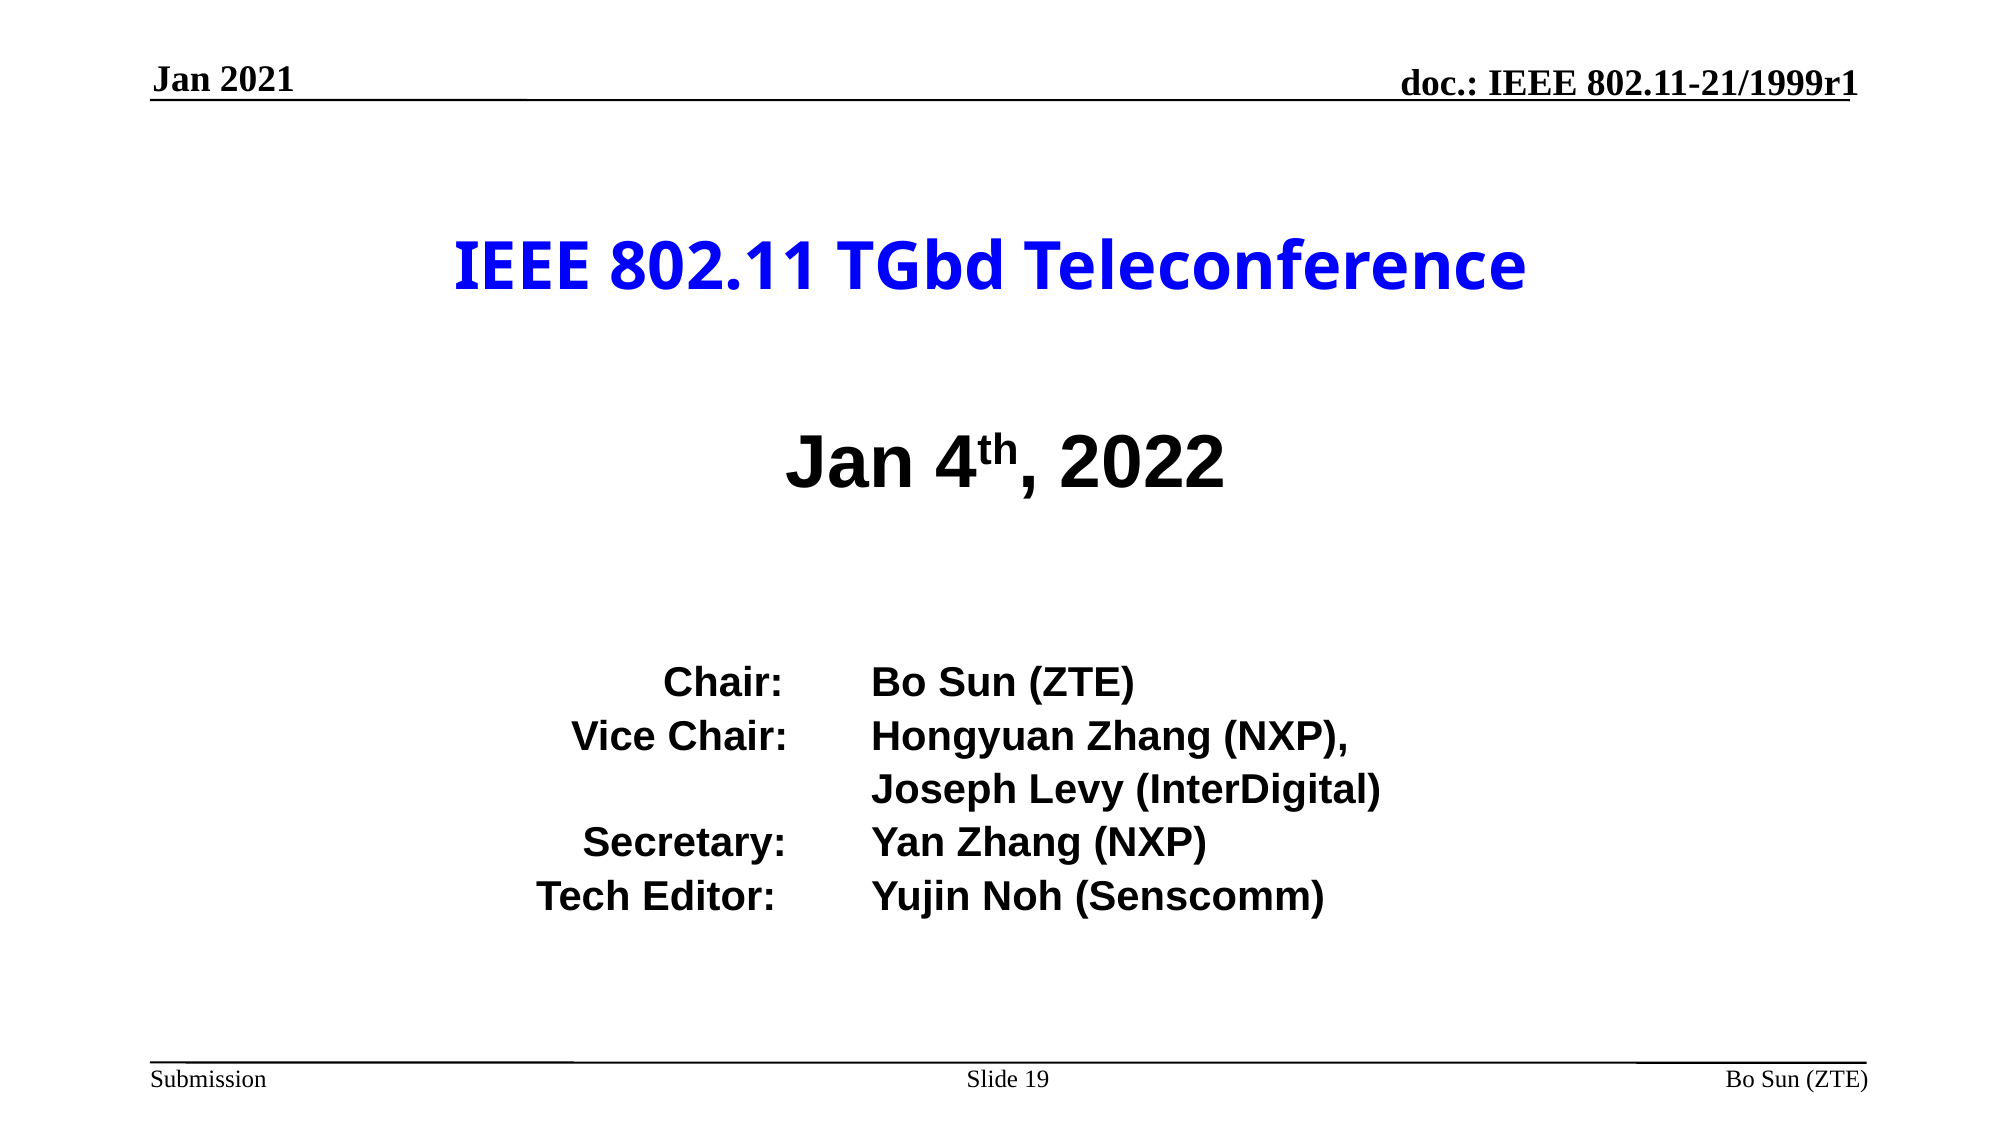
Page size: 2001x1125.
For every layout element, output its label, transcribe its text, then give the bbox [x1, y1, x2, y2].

slide_number Slide 19 [949, 1061, 1067, 1123]
text_box Jan 4th, 2022 Chair: Bo Sun (ZTE) Vice Chair: Hongyuan Zhang (NXP), Joseph Levy (InterDigital) Secretary: Yan Zhang (NXP) Tech Editor: Yujin Noh (Senscomm) [200, 349, 1813, 1027]
footer Bo Sun (ZTE) [1171, 1061, 1869, 1093]
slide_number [152, 54, 563, 100]
title IEEE 802.11 TGbd Teleconference [287, 112, 1695, 349]
